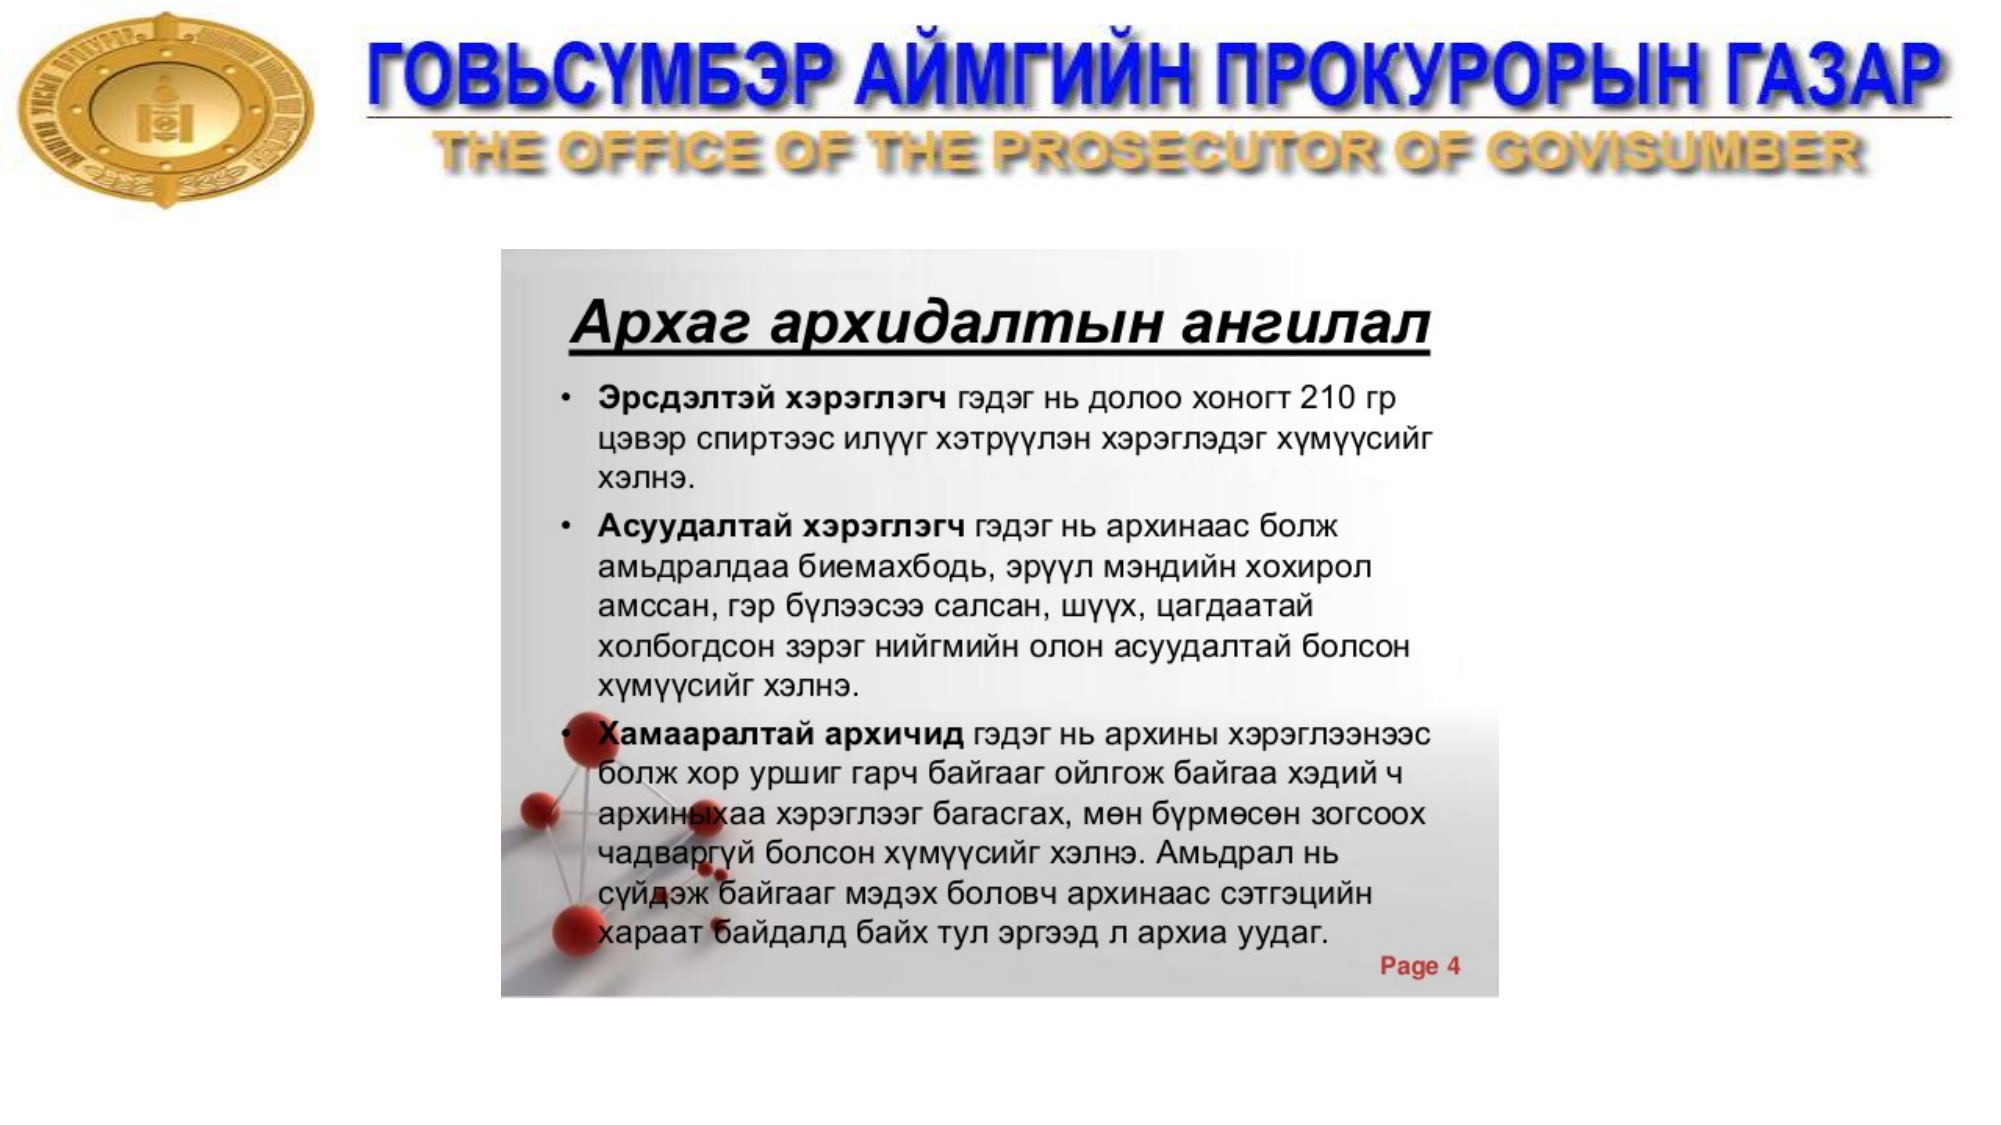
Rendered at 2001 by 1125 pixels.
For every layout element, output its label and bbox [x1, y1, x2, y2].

picture [0, 0, 2000, 219]
picture [501, 249, 1499, 999]
